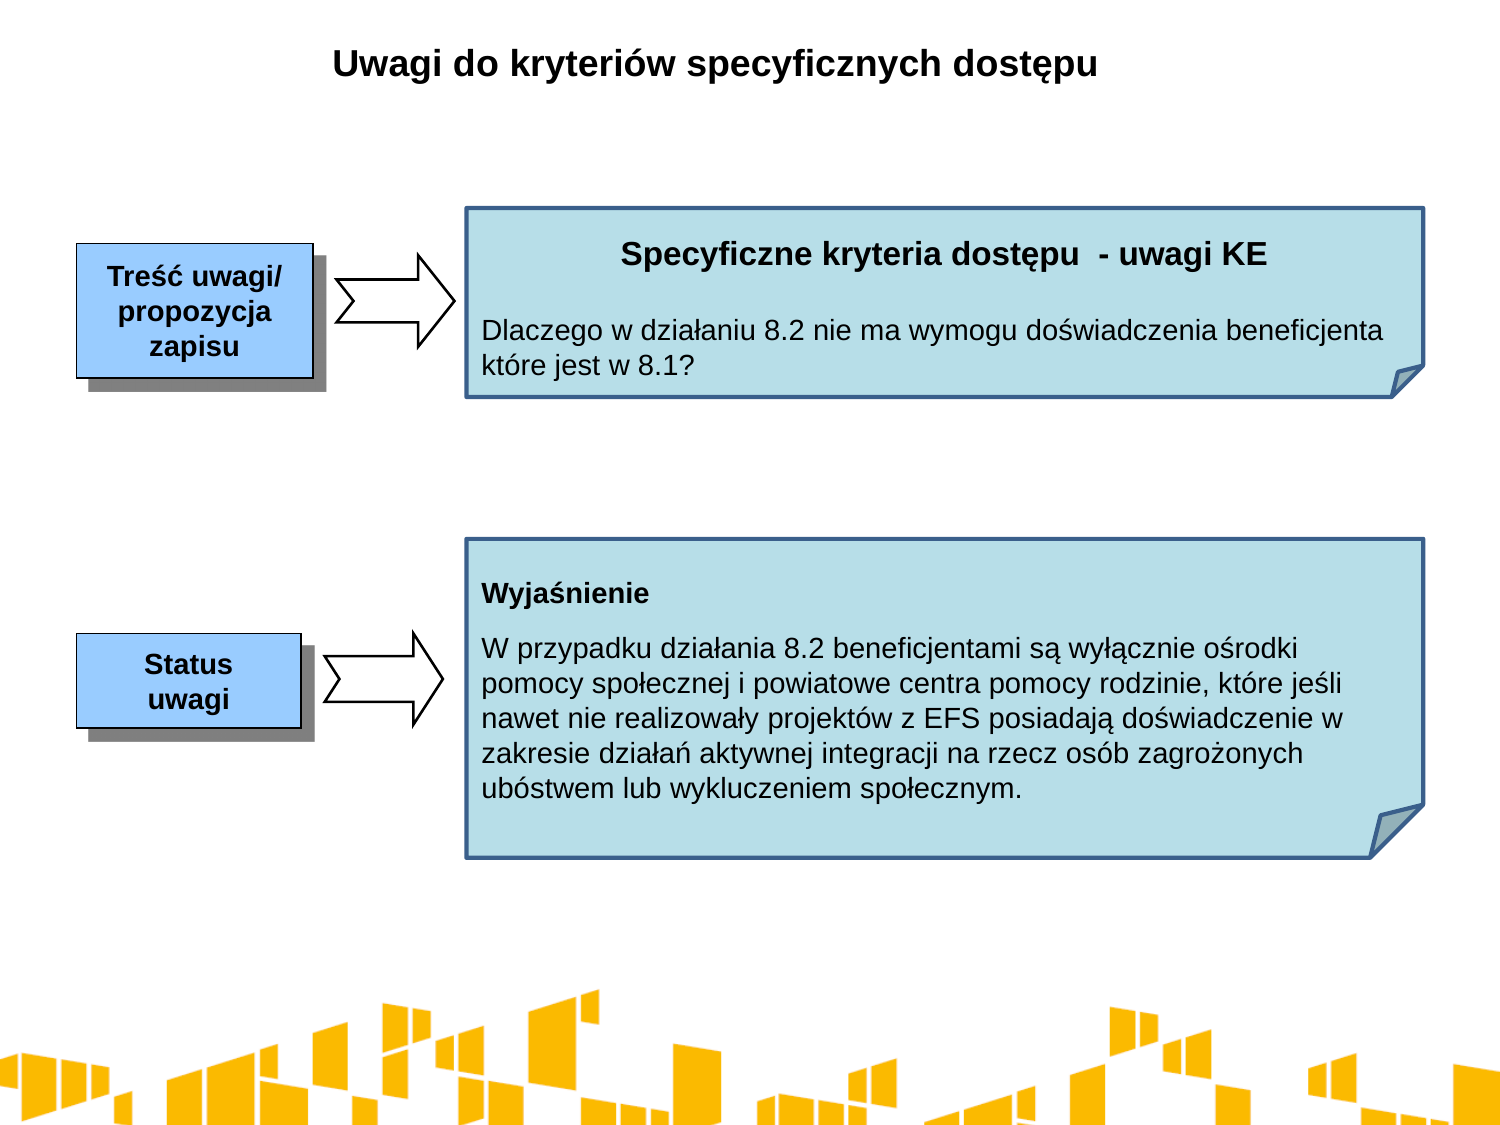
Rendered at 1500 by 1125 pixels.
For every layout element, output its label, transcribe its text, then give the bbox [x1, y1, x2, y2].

text_box Treść uwagi/ propozycja zapisu [76, 243, 313, 378]
text_box [336, 255, 455, 347]
text_box Uwagi do kryteriów specyficznych dostępu [41, 30, 1412, 92]
picture [0, 980, 1500, 1125]
text_box [324, 633, 443, 725]
text_box Status uwagi [76, 633, 302, 728]
text_box Specyficzne kryteria dostępu - uwagi KE Dlaczego w działaniu 8.2 nie ma wymogu doświadczenia beneficjenta które jest w 8.1? [466, 208, 1424, 398]
text_box Wyjaśnienie W przypadku działania 8.2 beneficjentami są wyłącznie ośrodki pomocy społecznej i powiatowe centra pomocy rodzinie, które jeśli nawet nie realizowały projektów z EFS posiadają doświadczenie w zakresie działań aktywnej integracji na rzecz osób zagrożonych ubóstwem lub wykluczeniem społecznym. [466, 538, 1424, 858]
